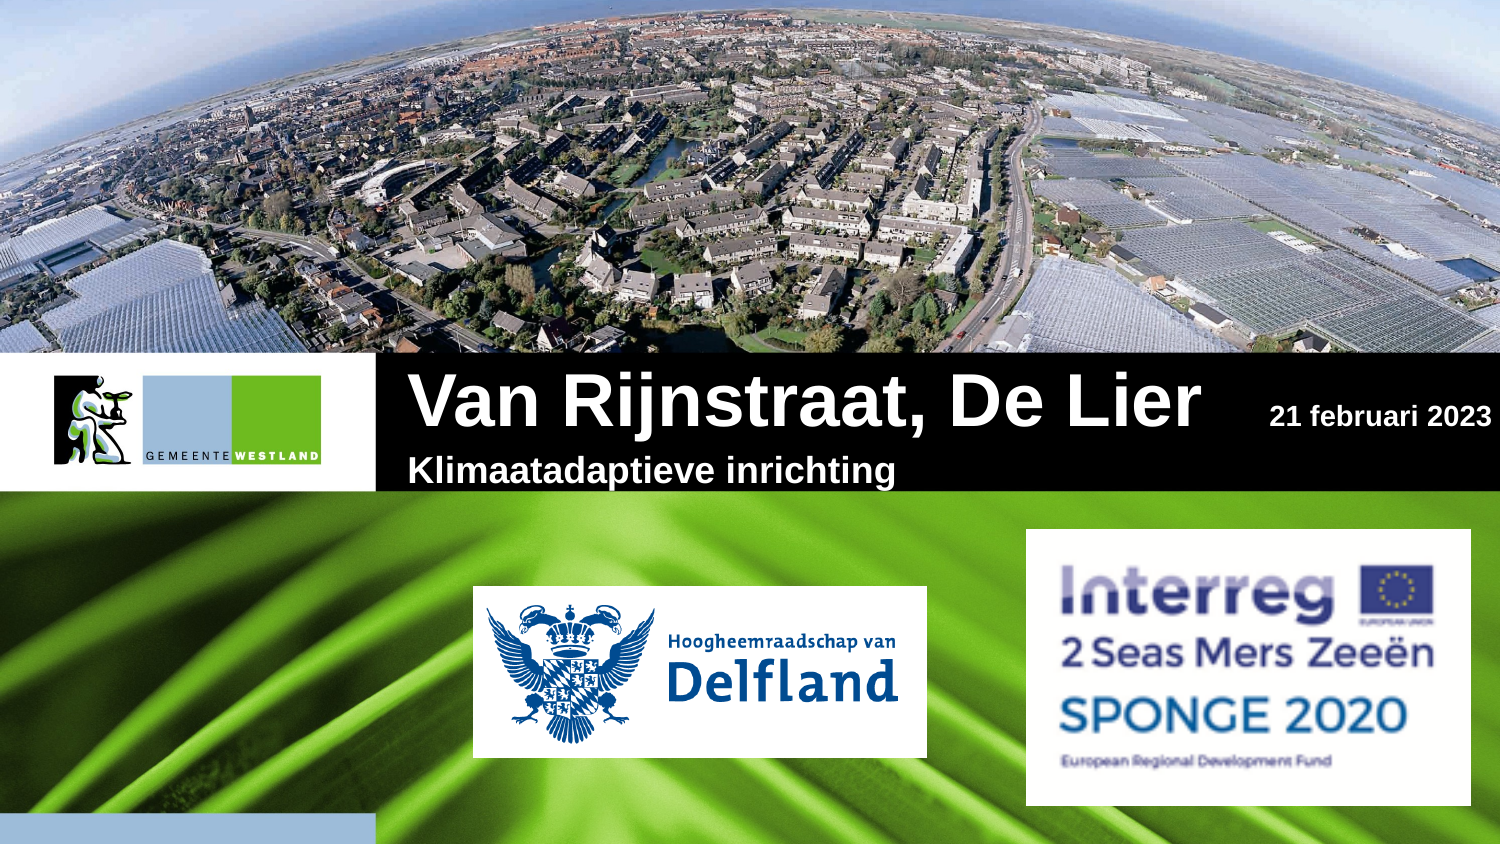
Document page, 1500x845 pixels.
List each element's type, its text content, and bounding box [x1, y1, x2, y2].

list Van Rijnstraat, De Lier 21 februari 2023 [407, 351, 1500, 423]
list Klimaatadaptieve inrichting [407, 445, 1483, 493]
picture [0, 0, 1500, 844]
